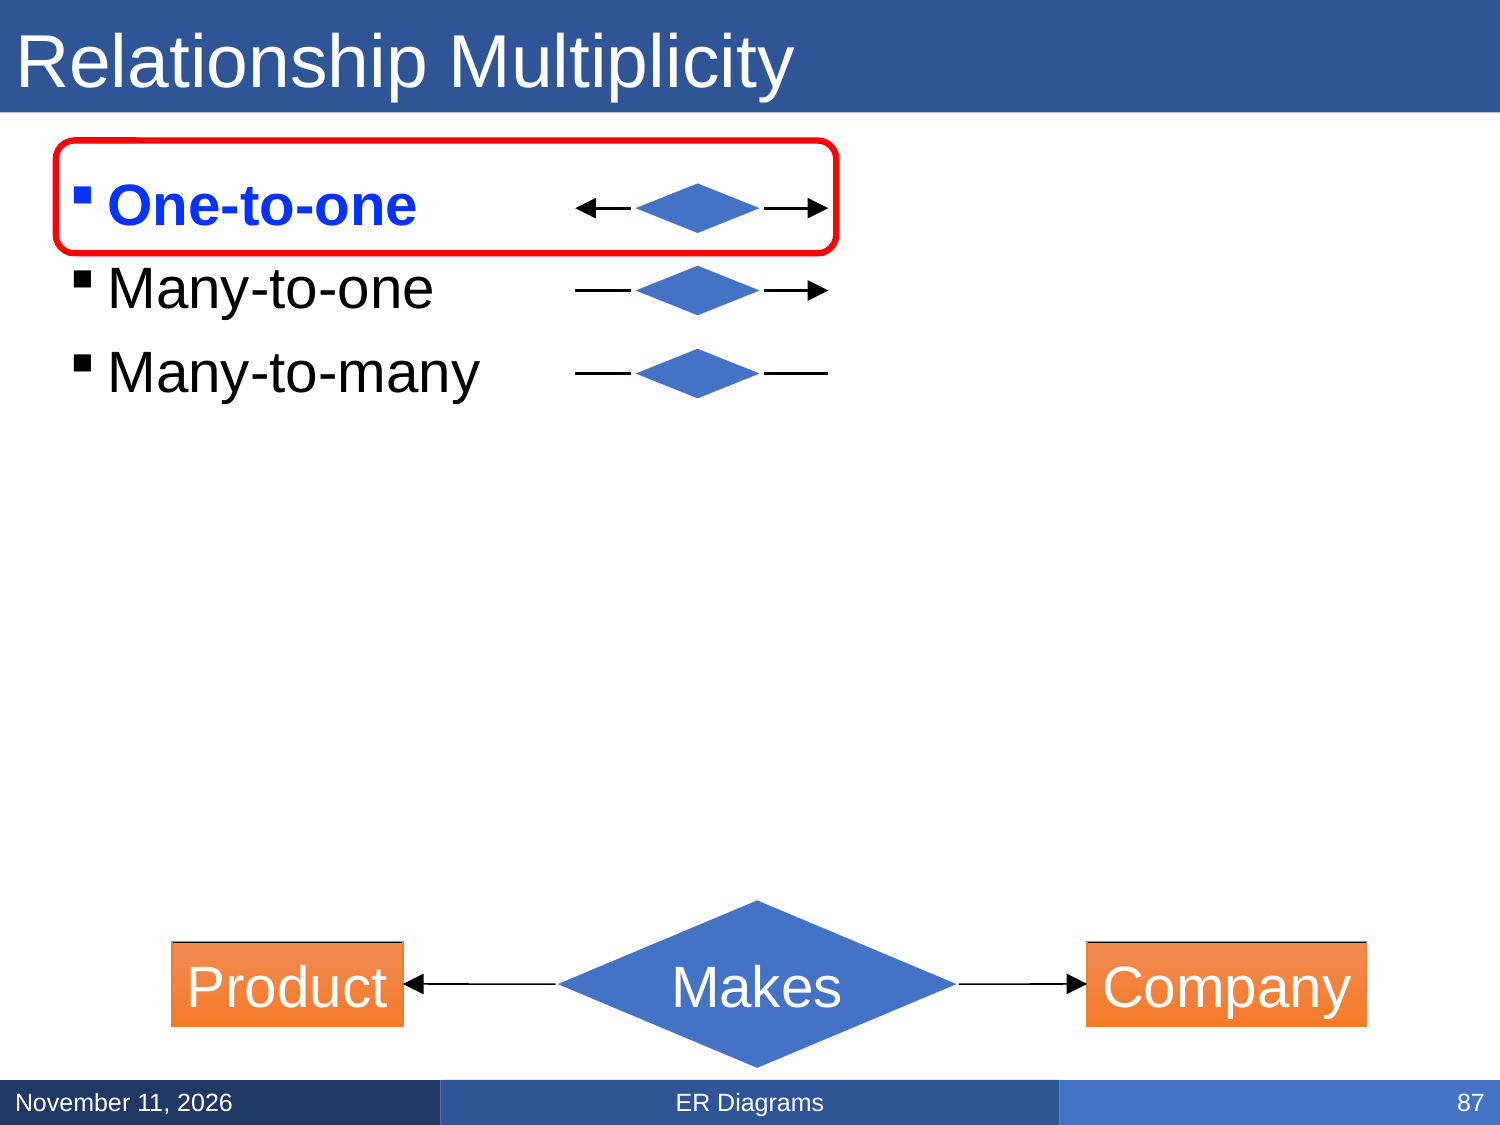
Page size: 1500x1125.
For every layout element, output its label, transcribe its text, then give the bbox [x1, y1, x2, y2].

text_box Makes [553, 897, 961, 1071]
text_box Product [171, 941, 403, 1027]
list One-to-one Many-to-one Many-to-many [54, 167, 1445, 1024]
footer ER Diagrams [496, 1079, 1004, 1125]
title Relationship Multiplicity [0, 0, 1500, 112]
text_box [630, 262, 765, 319]
text_box Company [1087, 941, 1367, 1027]
text_box [630, 345, 765, 402]
text_box [54, 138, 838, 255]
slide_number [0, 1079, 338, 1125]
slide_number 87 [1162, 1079, 1500, 1125]
